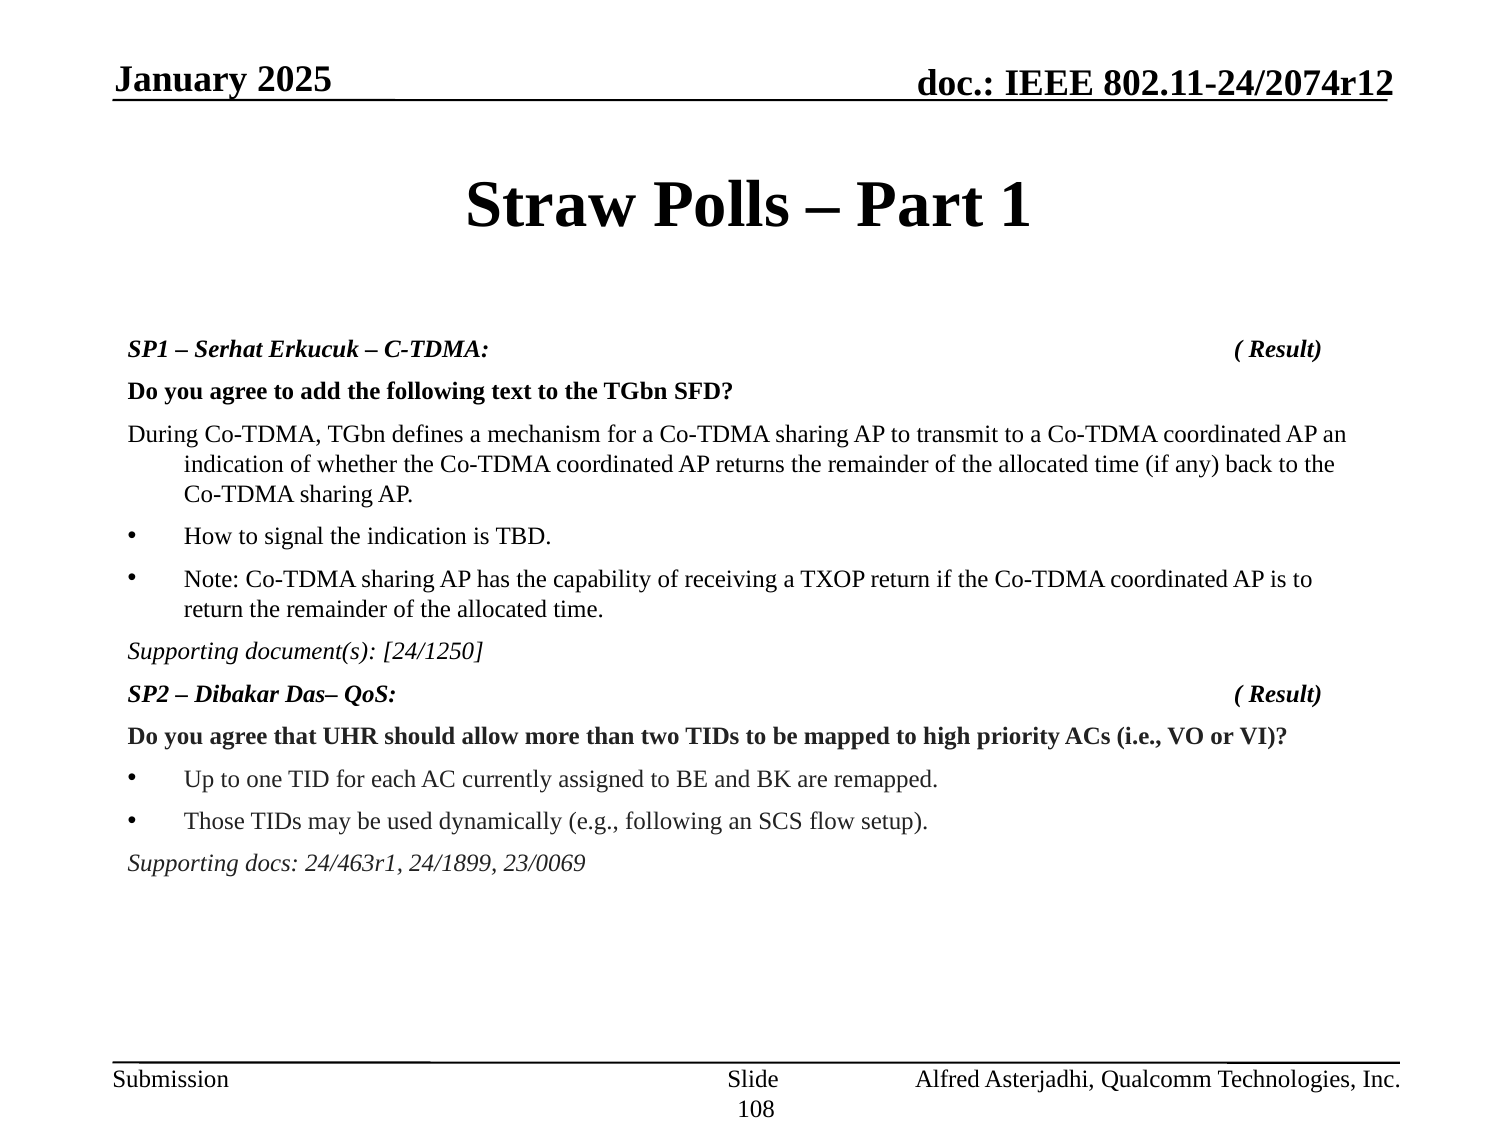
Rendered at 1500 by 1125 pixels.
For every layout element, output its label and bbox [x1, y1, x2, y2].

slide_number [712, 1061, 800, 1123]
list [112, 324, 1388, 1000]
footer [878, 1061, 1402, 1093]
slide_number [114, 54, 423, 100]
title [112, 112, 1388, 288]
